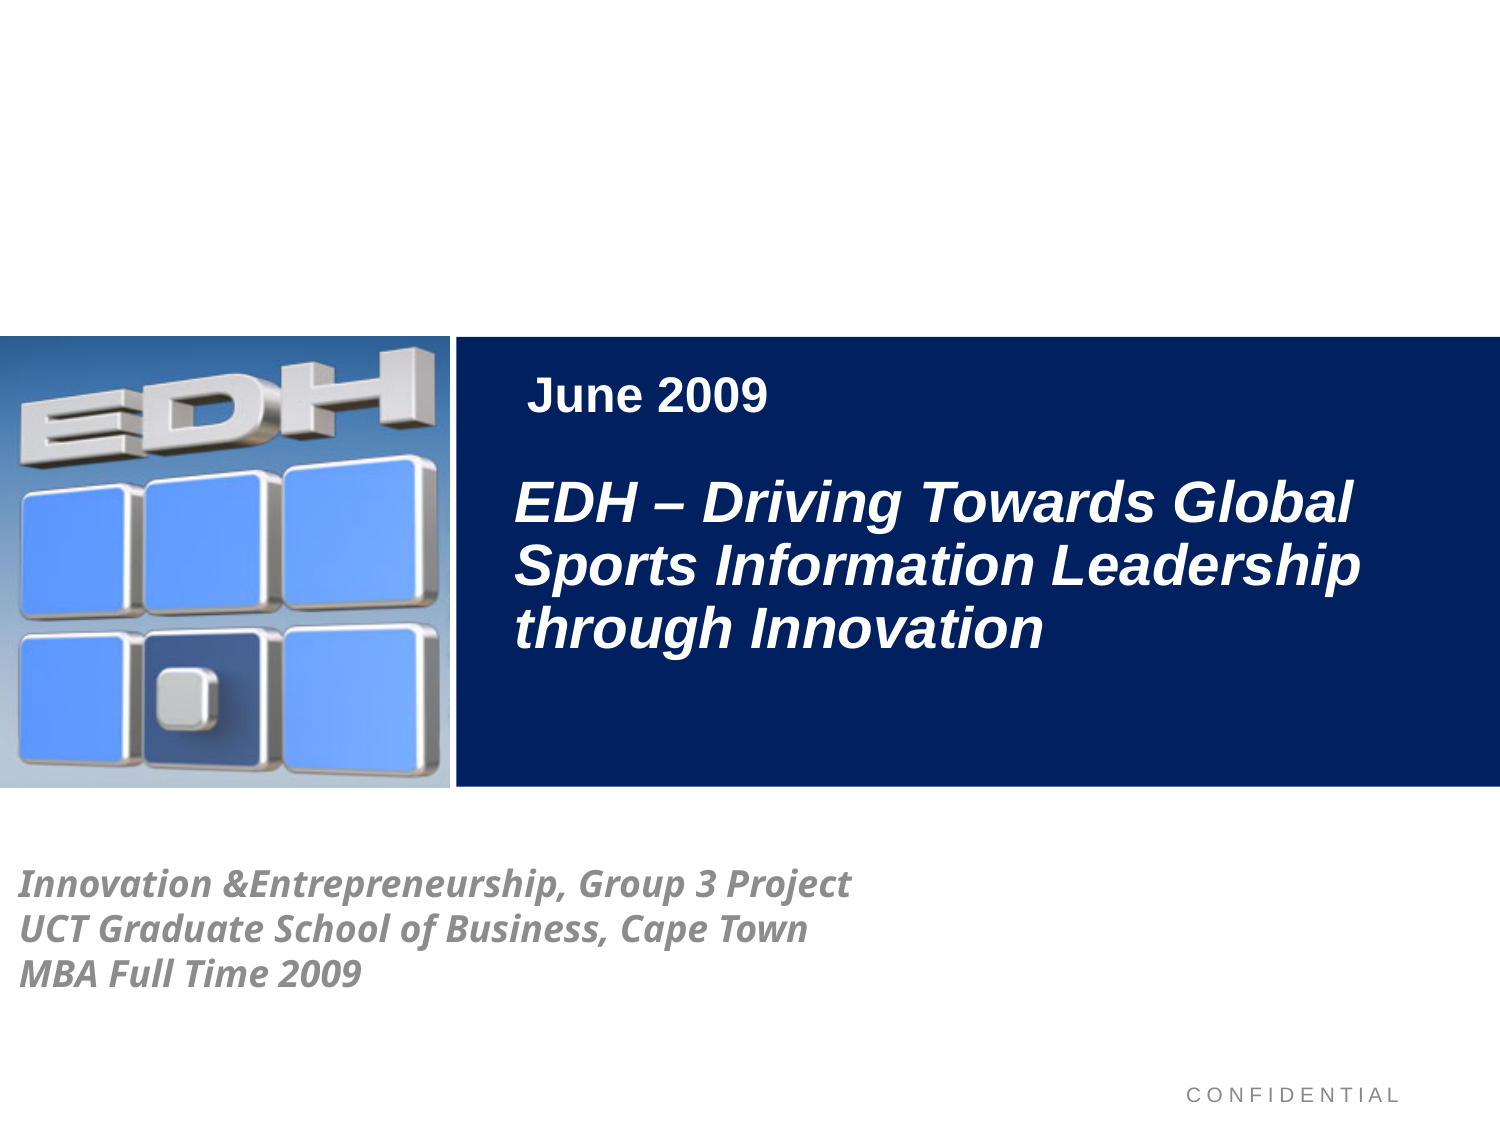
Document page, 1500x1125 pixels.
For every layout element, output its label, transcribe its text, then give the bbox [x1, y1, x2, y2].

title EDH – Driving Towards Global Sports Information Leadership through Innovation [514, 471, 1405, 611]
picture [0, 336, 450, 789]
text_box Innovation &Entrepreneurship, Group 3 Project UCT Graduate School of Business, Cape Town MBA Full Time 2009 [18, 815, 1011, 1041]
subtitle June 2009 [526, 362, 956, 431]
